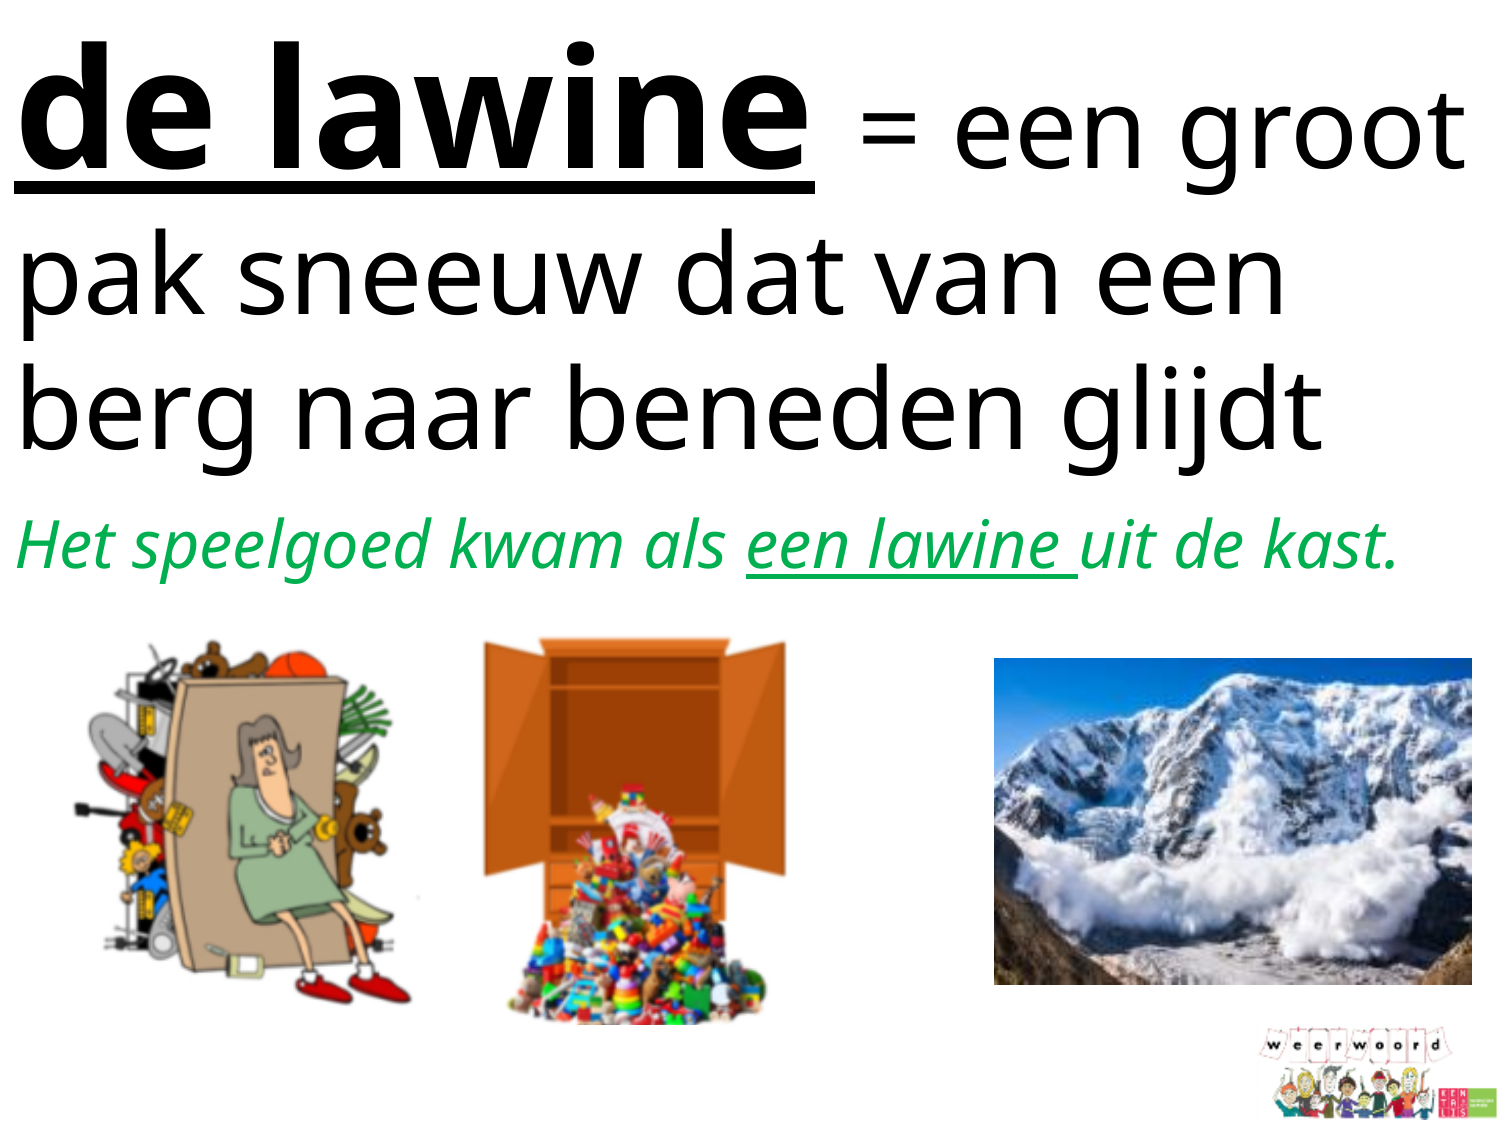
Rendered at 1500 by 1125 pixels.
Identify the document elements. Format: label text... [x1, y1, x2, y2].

text_box de lawine = een groot pak sneeuw dat van een berg naar beneden glijdt Het speelgoed kwam als een lawine uit de kast. [0, 0, 1498, 590]
picture [1257, 1024, 1500, 1121]
picture [52, 619, 1472, 1025]
